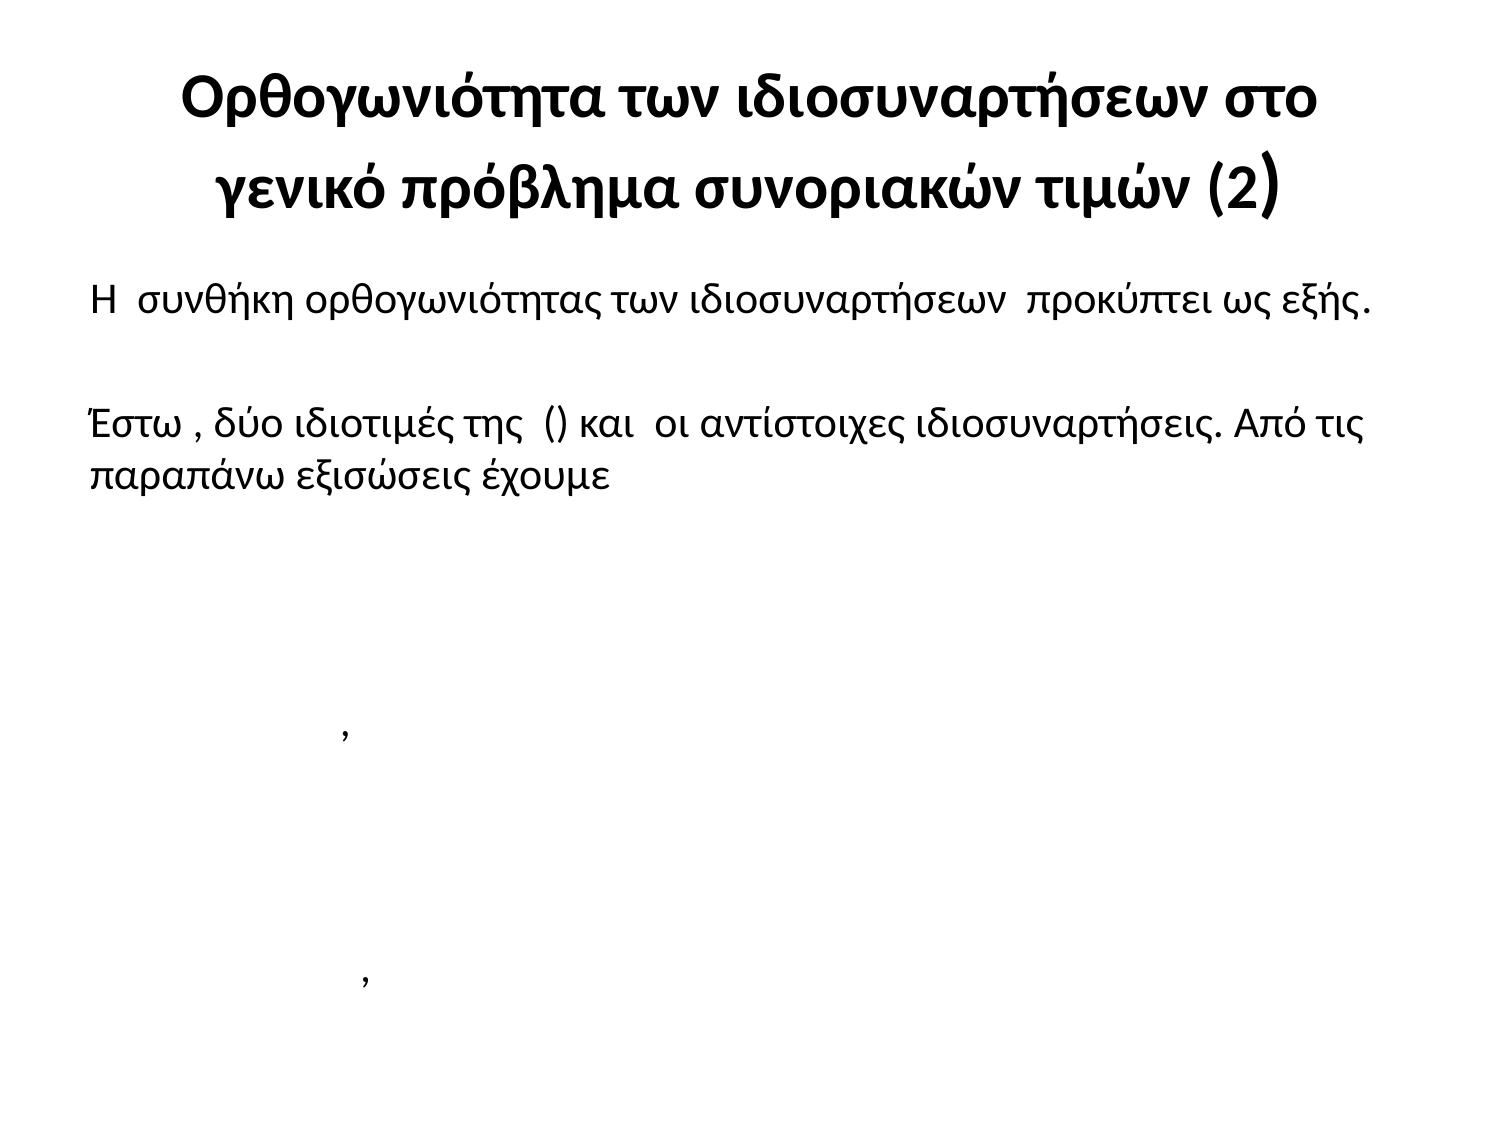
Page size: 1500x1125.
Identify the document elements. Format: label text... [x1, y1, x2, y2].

title Ορθογωνιότητα των ιδιοσυναρτήσεων στο γενικό πρόβλημα συνοριακών τιμών (2) [75, 45, 1425, 233]
